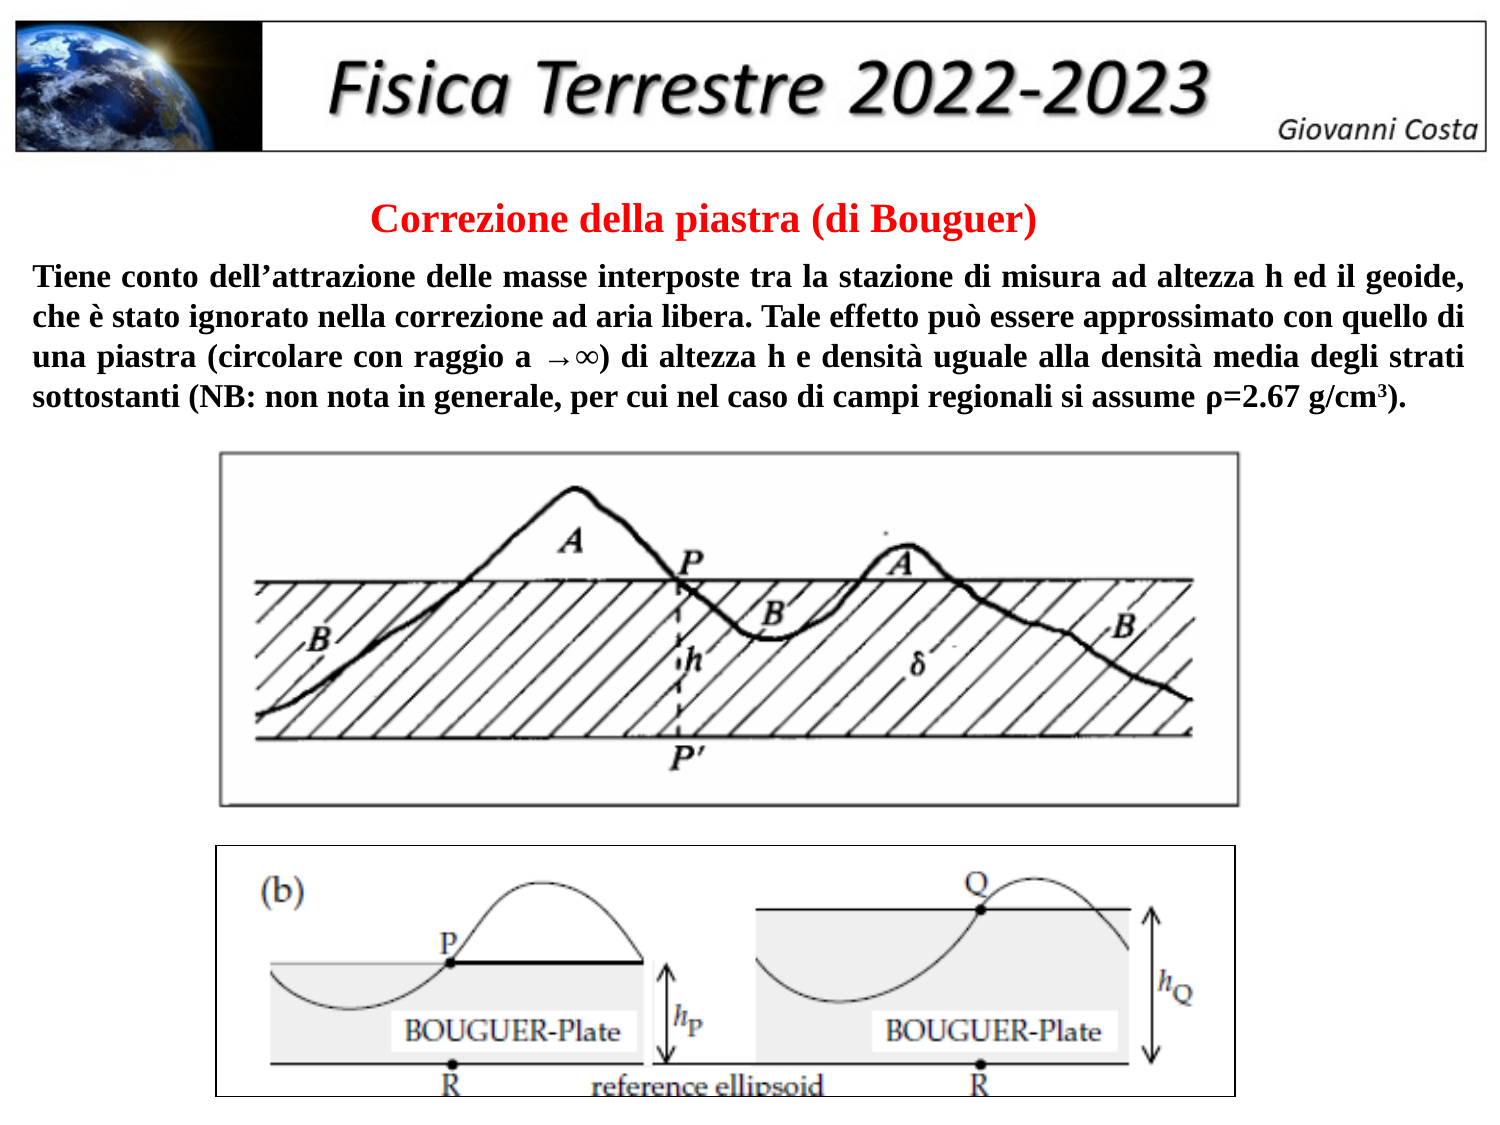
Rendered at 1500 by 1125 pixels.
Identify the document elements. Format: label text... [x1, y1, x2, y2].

text_box Correzione della piastra (di Bouguer) [355, 183, 1053, 248]
picture [0, 0, 1500, 1125]
text_box Tiene conto dell’attrazione delle masse interposte tra la stazione di misura ad altezza h ed il geoide, che è stato ignorato nella correzione ad aria libera. Tale effetto può essere approssimato con quello di una piastra (circolare con raggio a →∞) di altezza h e densità uguale alla densità media degli strati sottostanti (NB: non nota in generale, per cui nel caso di campi regionali si assume ρ=2.67 g/cm3). [17, 247, 1483, 422]
